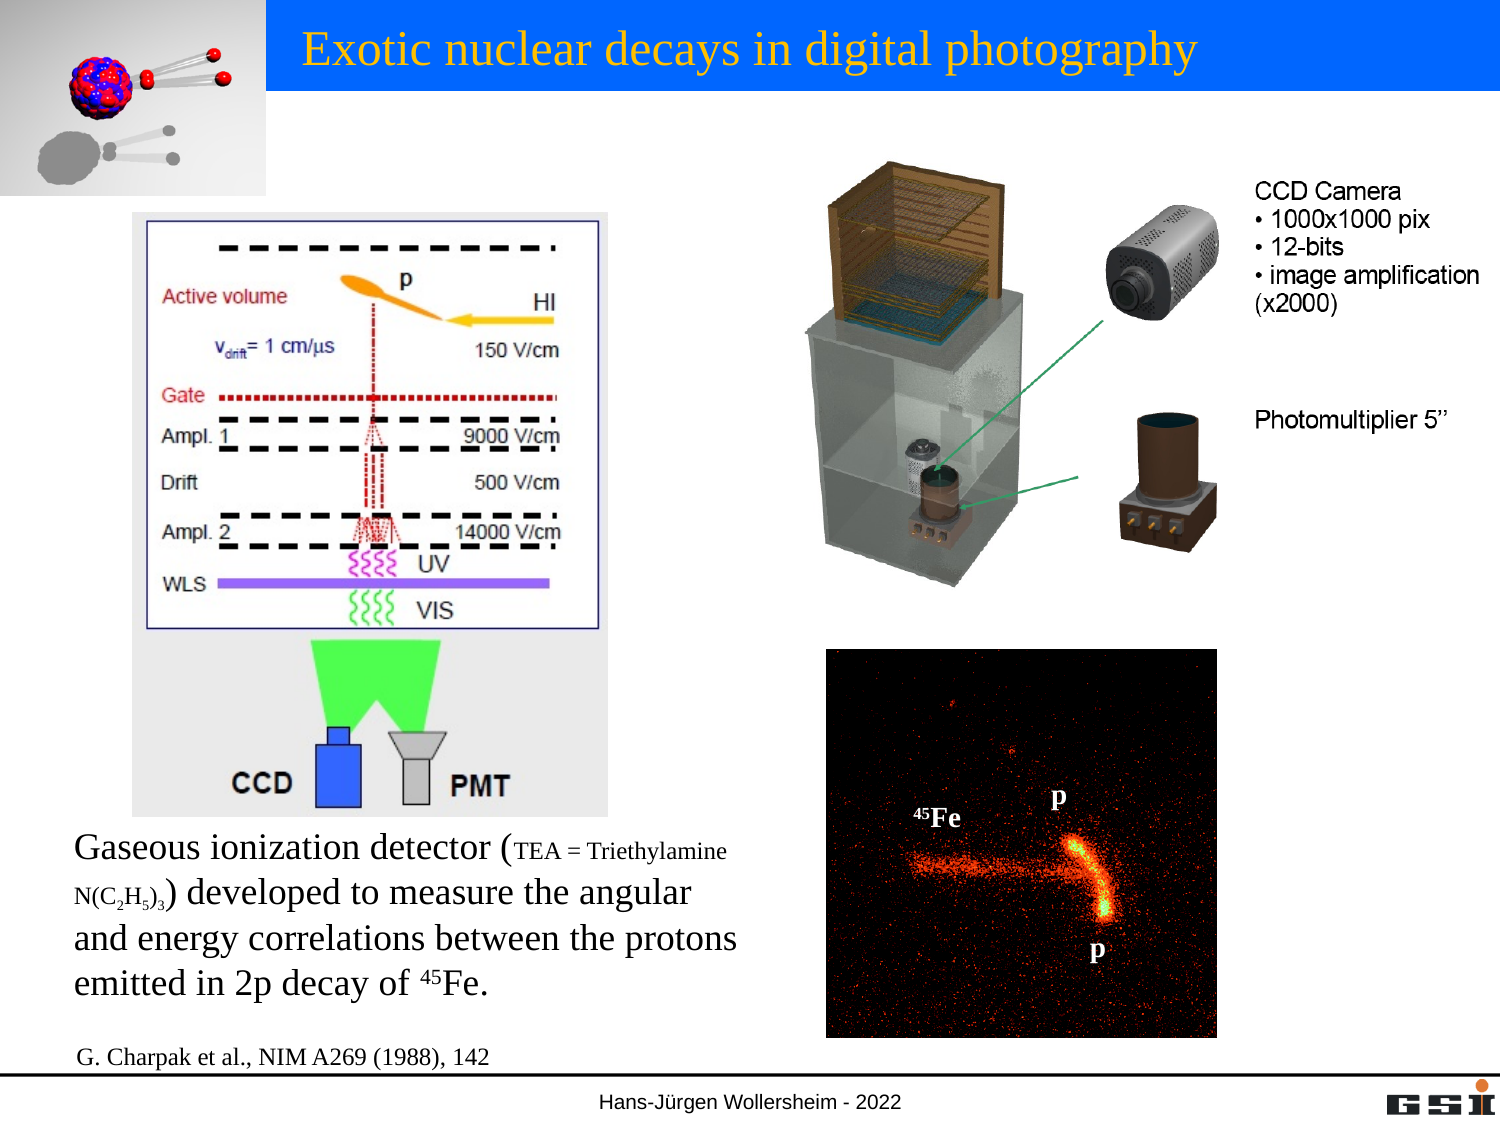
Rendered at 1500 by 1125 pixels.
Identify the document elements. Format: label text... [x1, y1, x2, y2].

title Exotic nuclear decays in digital photography [266, 0, 1500, 91]
picture [132, 211, 609, 817]
picture [796, 147, 1482, 591]
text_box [826, 649, 1217, 1039]
picture [0, 0, 266, 196]
text_box Gaseous ionization detector (TEA = Triethylamine N(C2H5)3) developed to measure the angular and energy correlations between the protons emitted in 2p decay of 45Fe. [59, 814, 768, 1011]
text_box G. Charpak et al., NIM A269 (1988), 142 [61, 1033, 506, 1079]
picture [1387, 1079, 1495, 1115]
